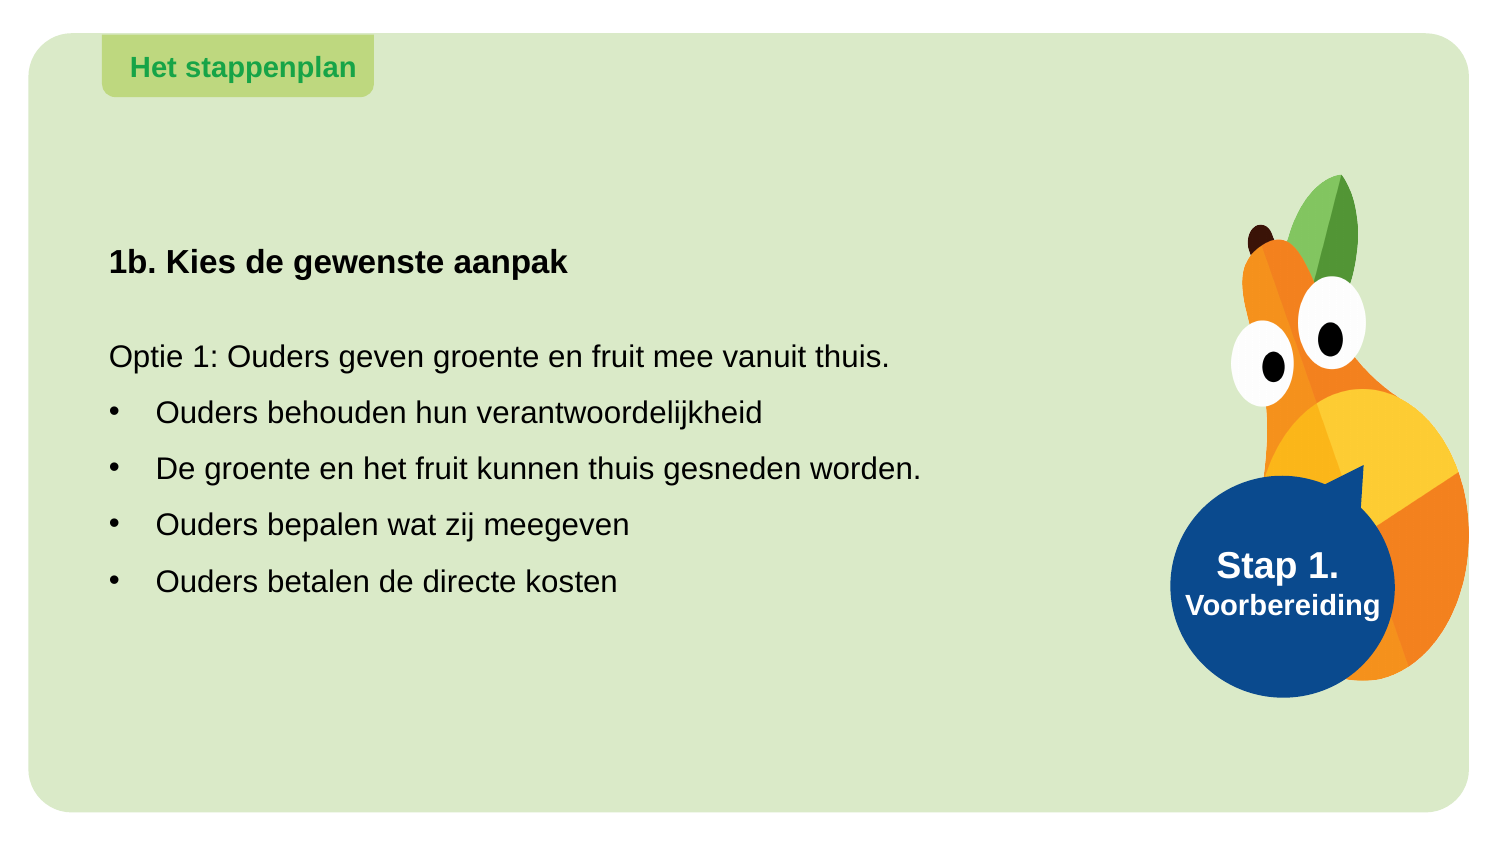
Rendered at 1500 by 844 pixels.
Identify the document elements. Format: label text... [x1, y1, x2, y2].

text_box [101, 34, 428, 98]
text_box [1168, 174, 1469, 698]
text_box 1b. Kies de gewenste aanpak Optie 1: Ouders geven groente en fruit mee vanuit thuis. Ouders behouden hun verantwoordelijkheid De groente en het fruit kunnen thuis gesneden worden. Ouders bepalen wat zij meegeven Ouders betalen de directe kosten [94, 212, 1168, 662]
text_box [27, 32, 1470, 814]
